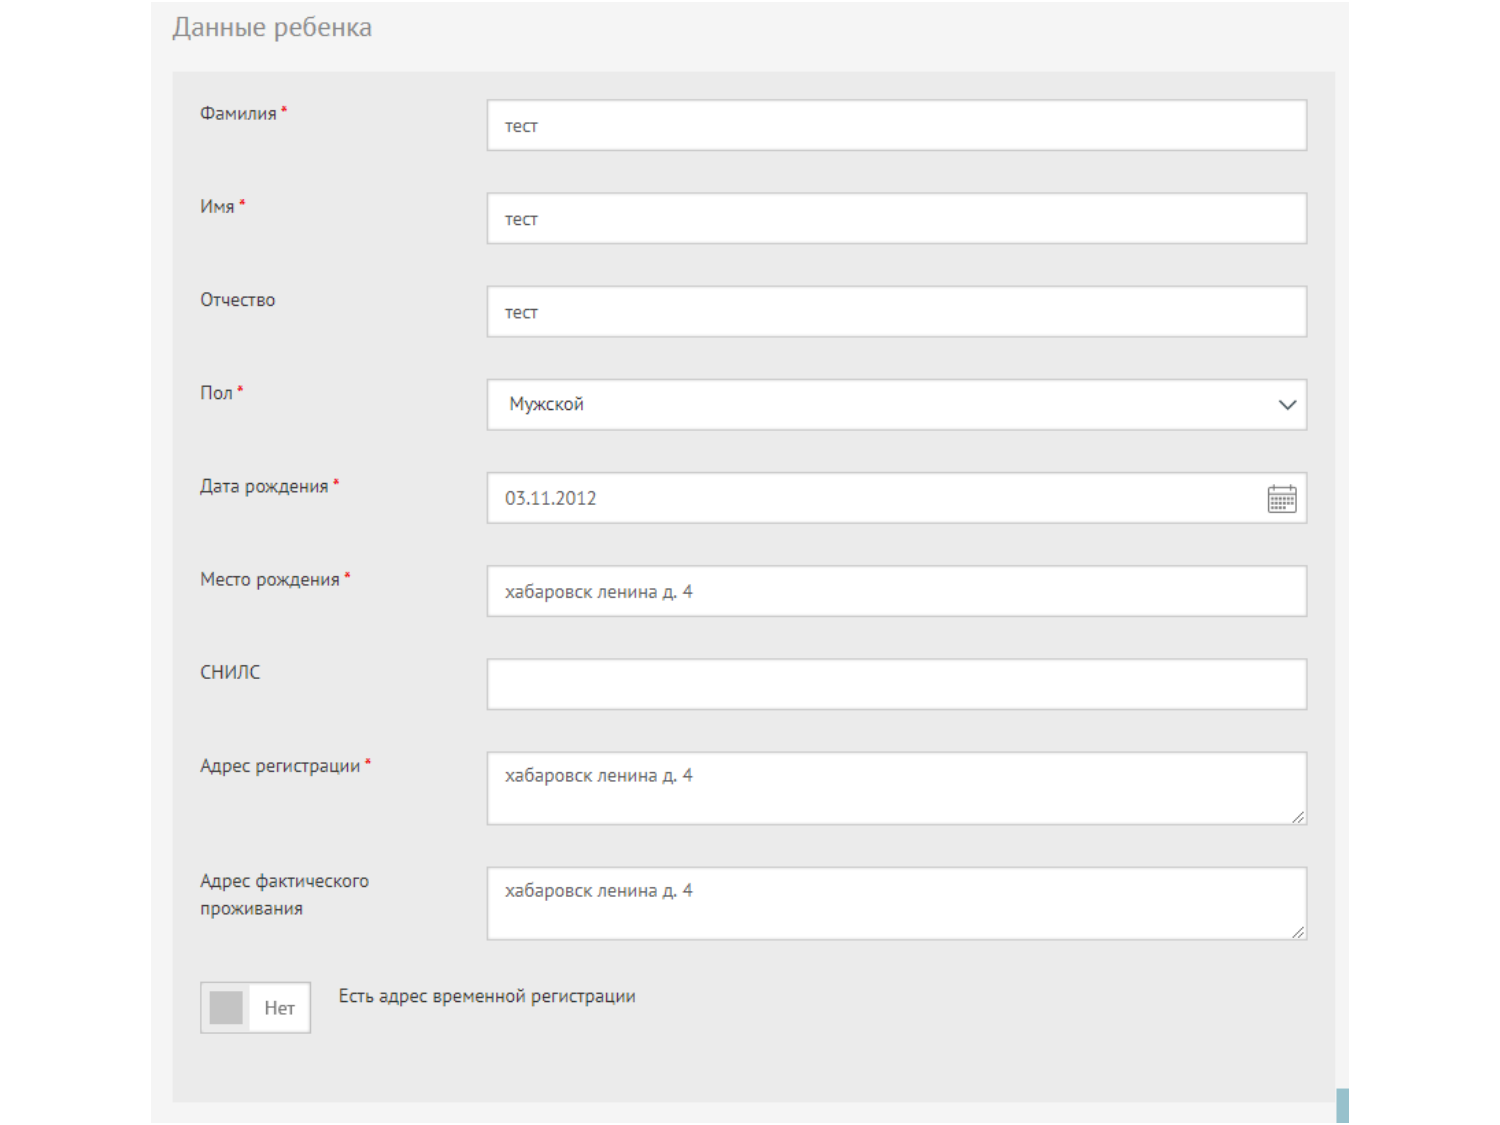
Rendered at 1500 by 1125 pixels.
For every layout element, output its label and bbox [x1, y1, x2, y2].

picture [151, 2, 1349, 1123]
